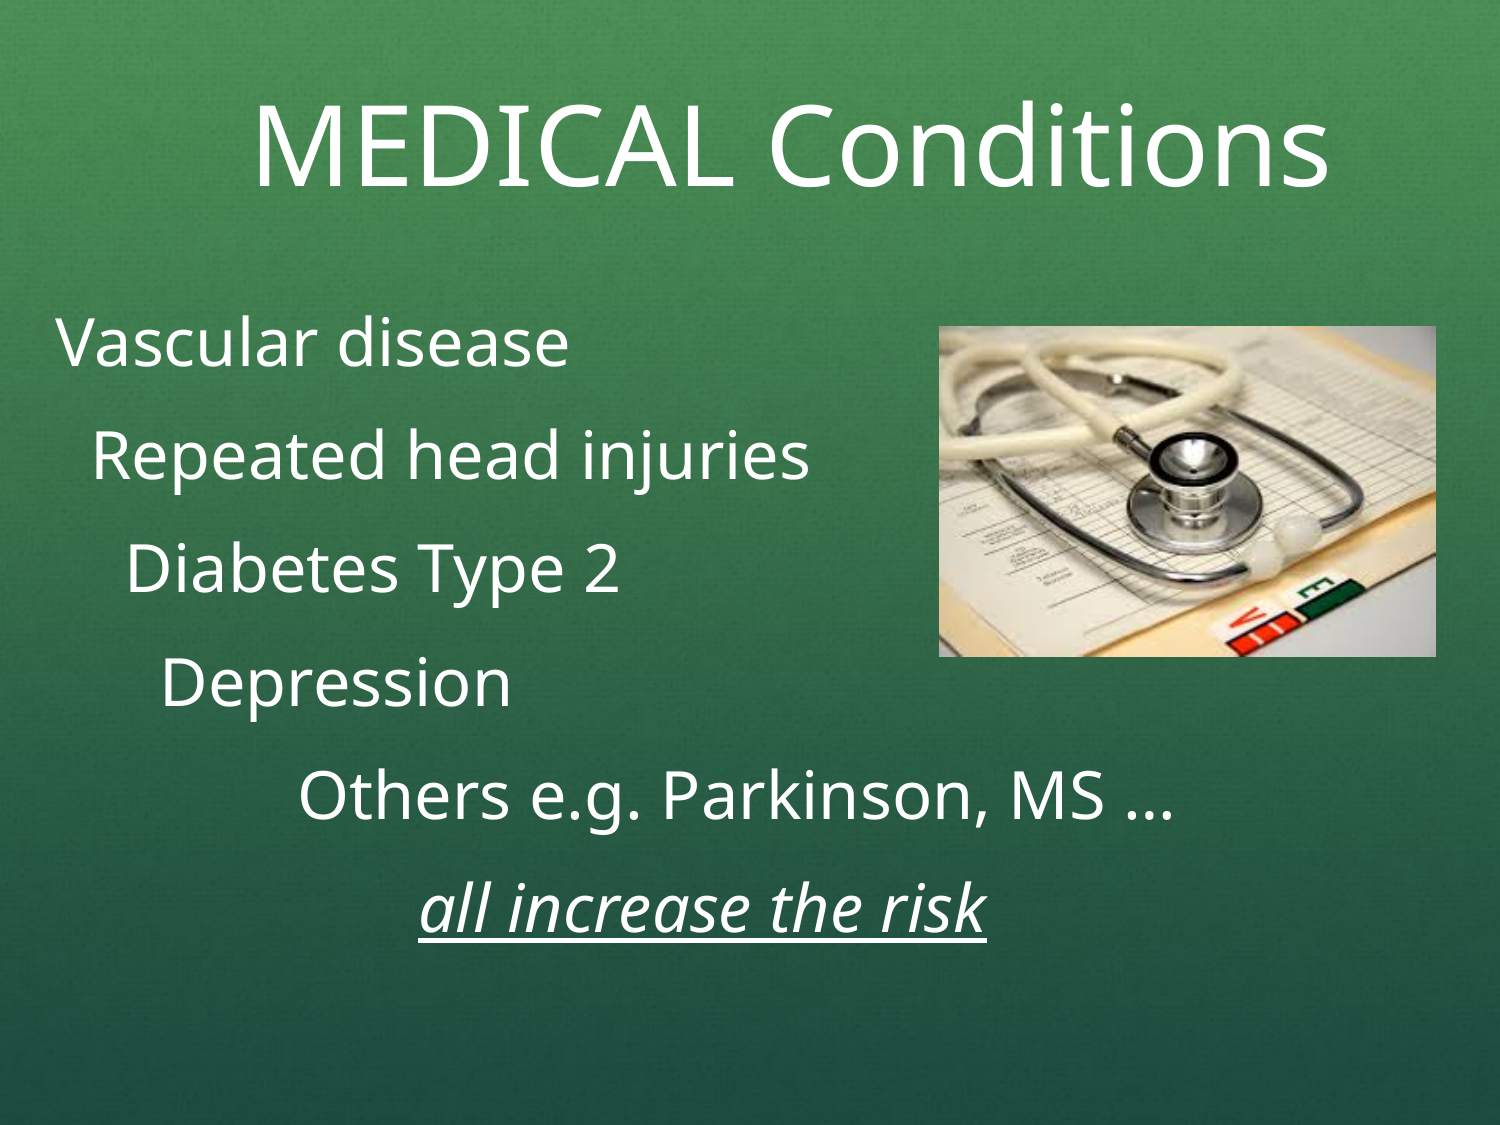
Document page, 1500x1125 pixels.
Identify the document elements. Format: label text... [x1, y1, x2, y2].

text_box Vascular disease Repeated head injuries Diabetes Type 2 Depression Others e.g. Parkinson, MS … all increase the risk [41, 292, 1294, 954]
text_box MEDICAL Conditions [147, 66, 1436, 217]
picture [0, 0, 1500, 1125]
